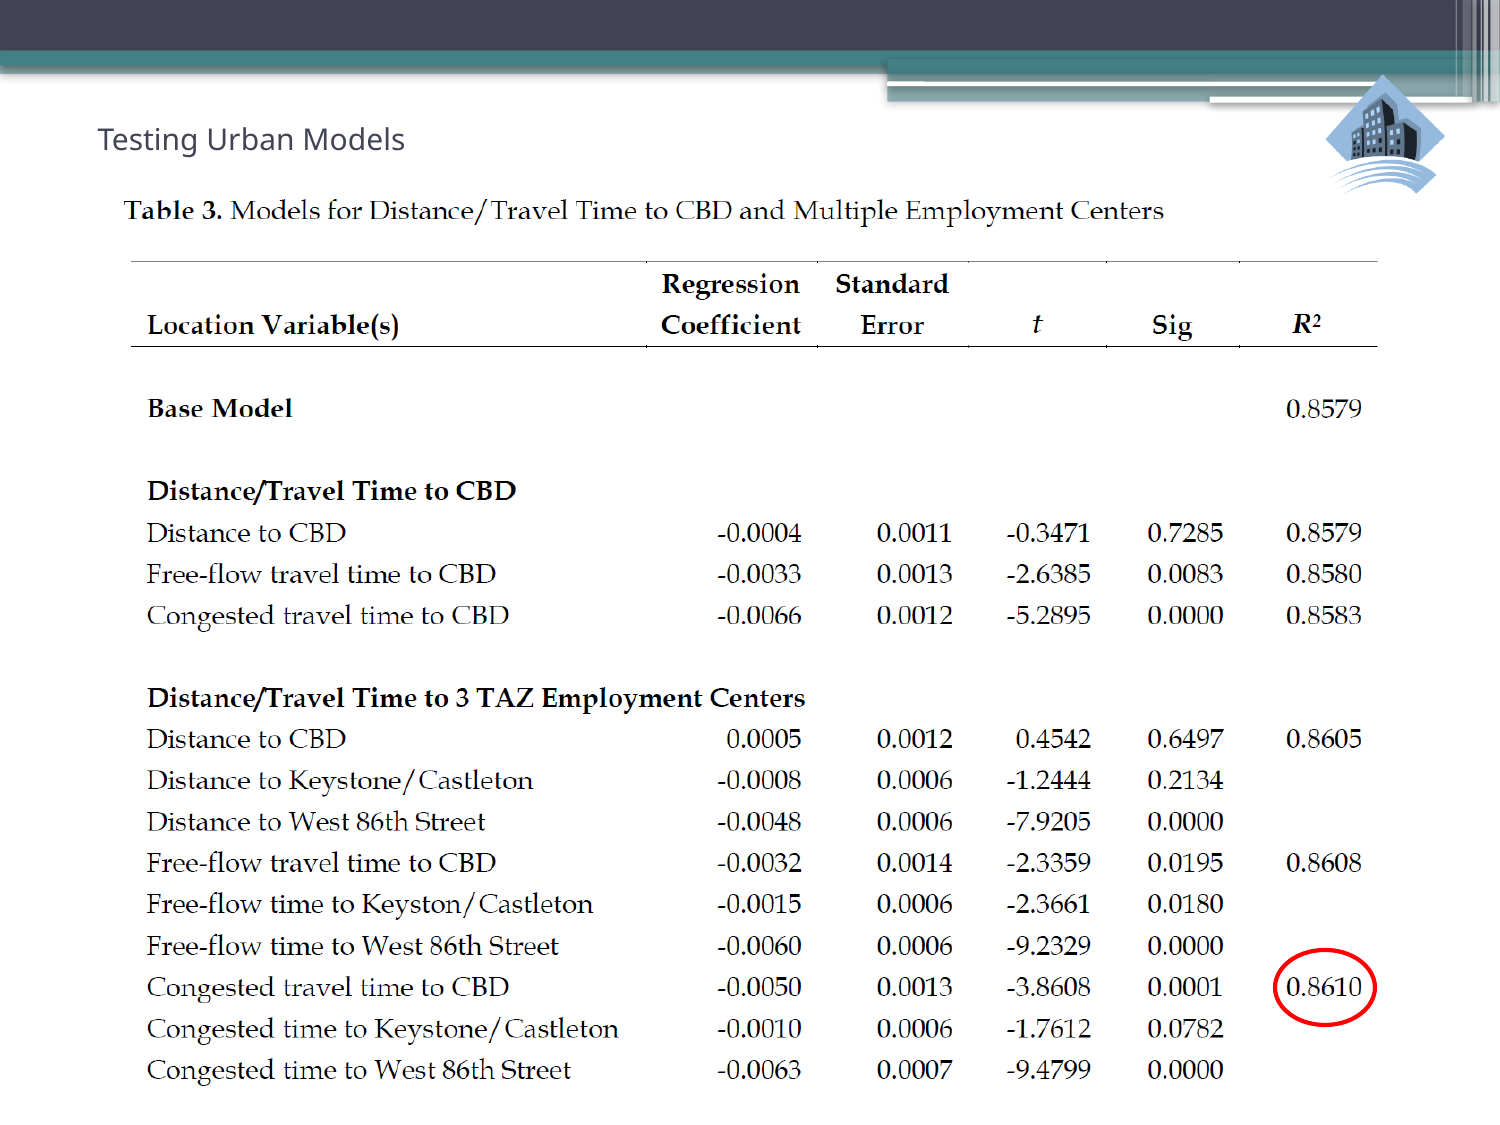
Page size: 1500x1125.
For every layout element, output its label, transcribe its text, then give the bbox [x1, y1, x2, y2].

title Testing Urban Models [75, 112, 1317, 200]
picture [1324, 74, 1445, 194]
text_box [116, 193, 1385, 1088]
